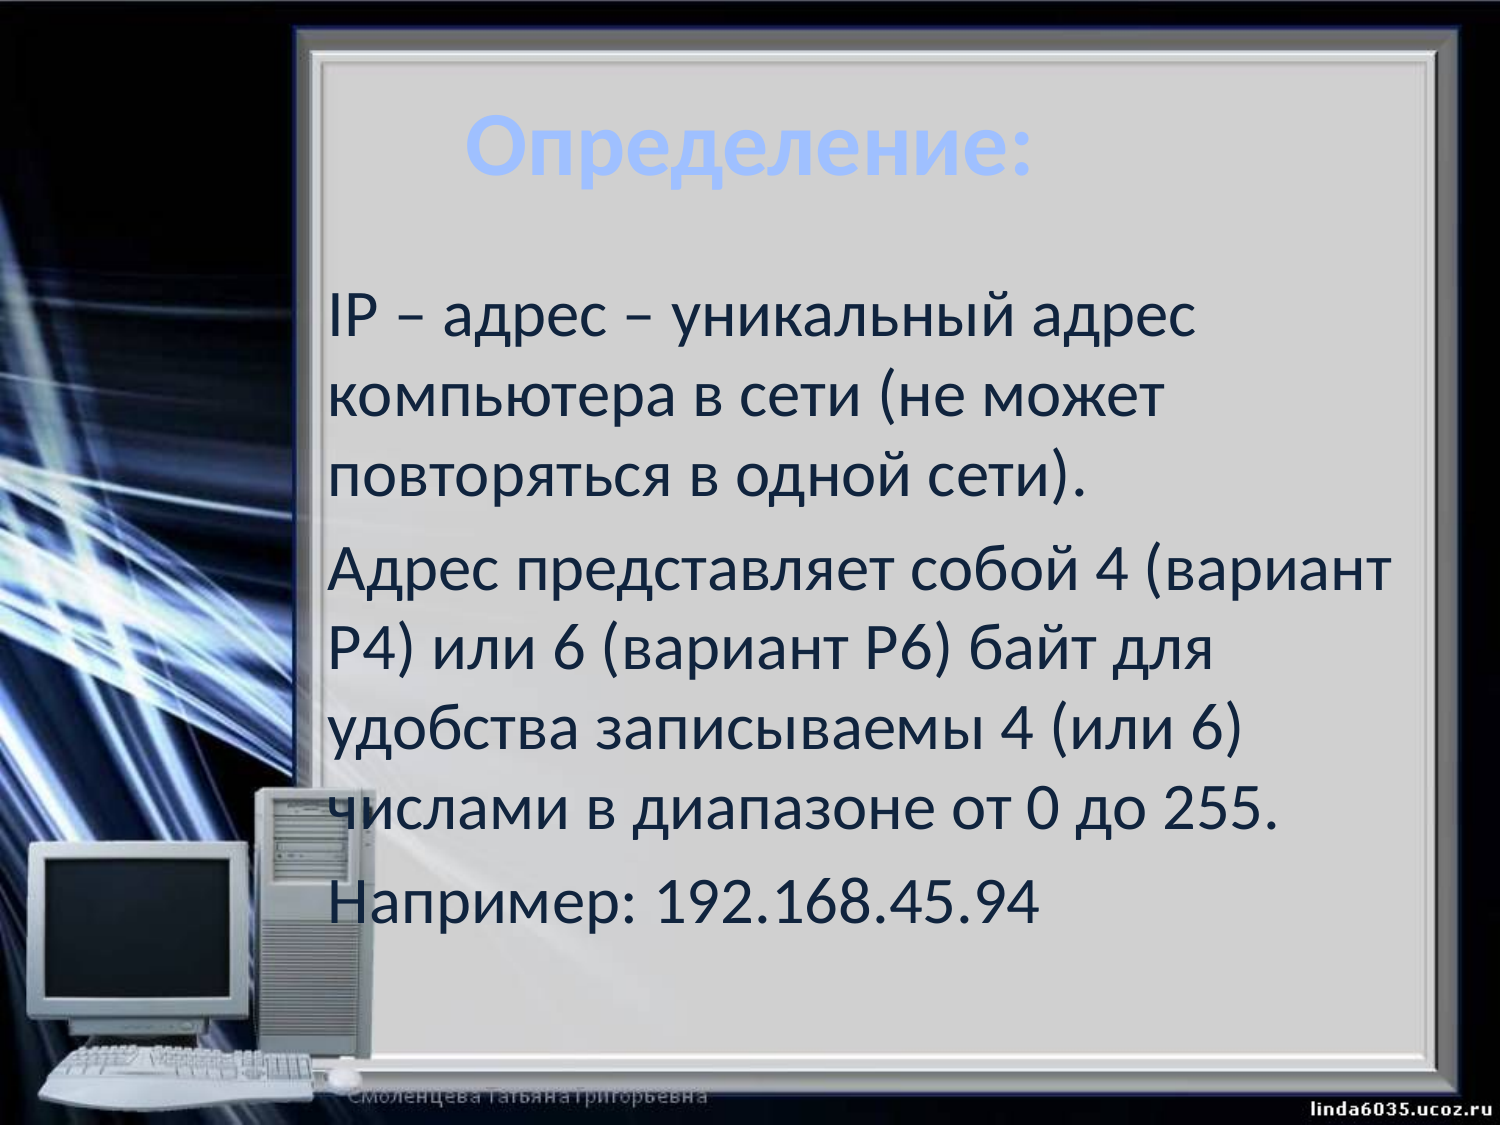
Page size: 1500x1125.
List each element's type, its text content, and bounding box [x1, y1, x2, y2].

title Определение: [75, 45, 1425, 233]
picture [0, 0, 1500, 1125]
list IP – адрес – уникальный адрес компьютера в сети (не может повторяться в одной сети). Адрес представляет собой 4 (вариант P4) или 6 (вариант P6) байт для удобства записываемы 4 (или 6) числами в диапазоне от 0 до 255. Например: 192.168.45.94 [312, 262, 1425, 1005]
